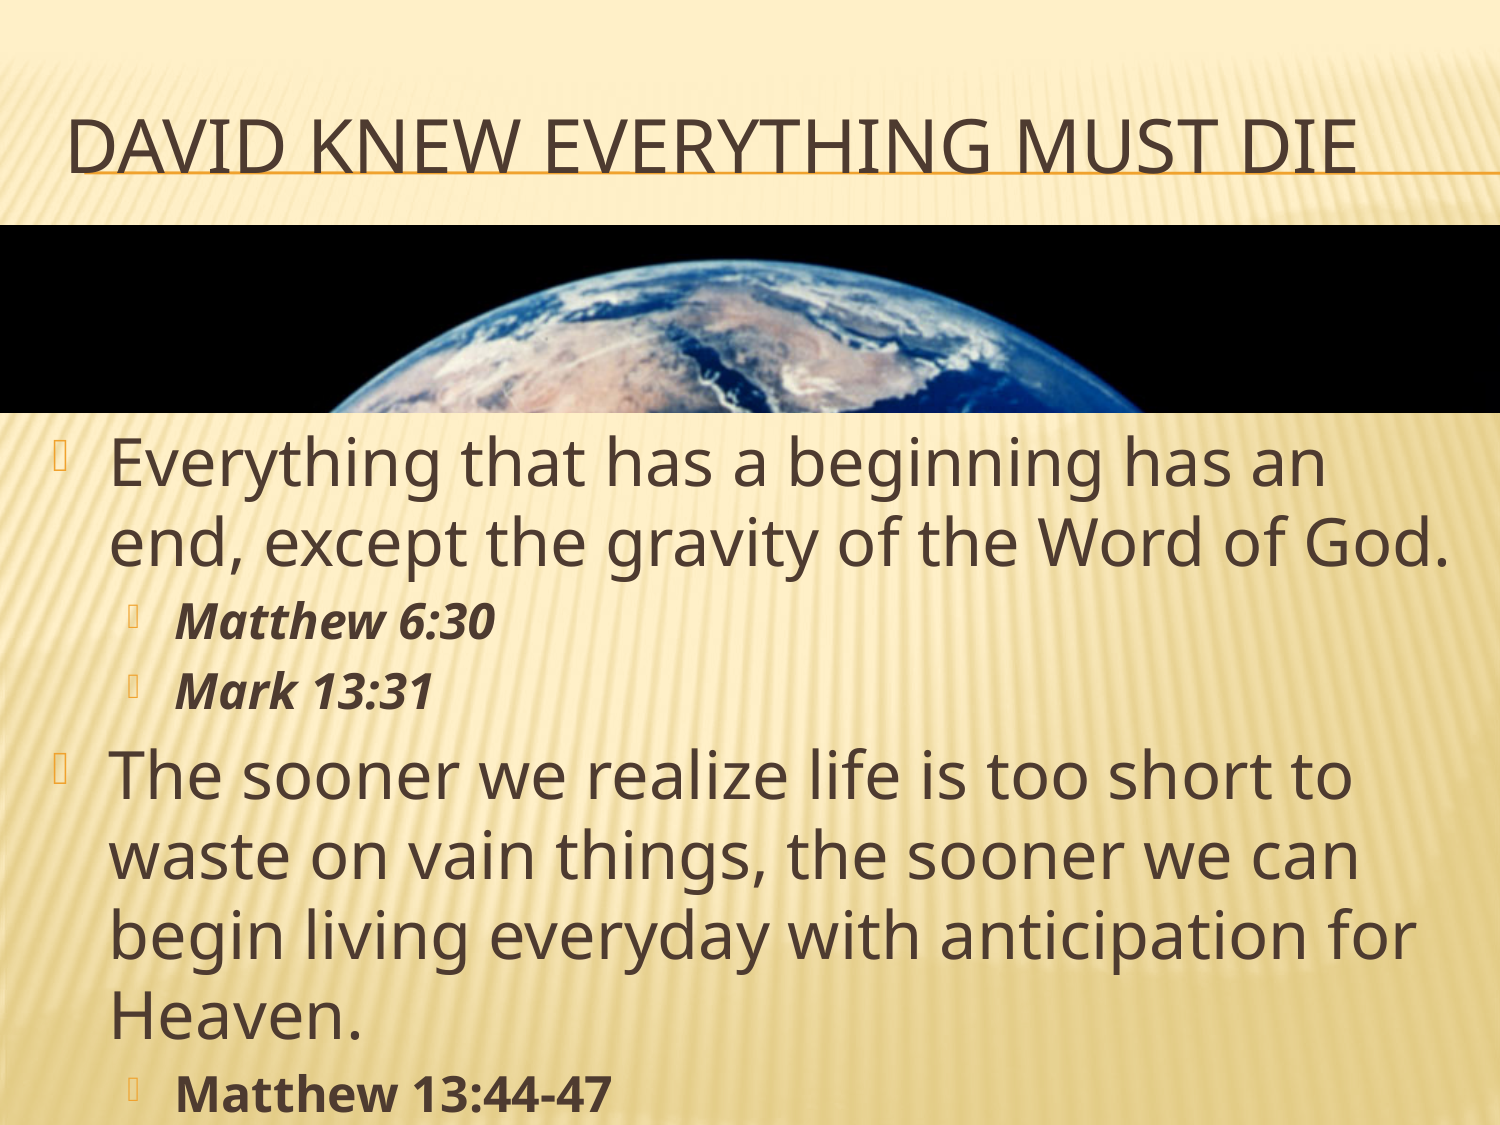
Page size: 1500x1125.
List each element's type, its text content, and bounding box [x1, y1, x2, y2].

list Everything that has a beginning has an end, except the gravity of the Word of God. Matthew 6:30 Mark 13:31 The sooner we realize life is too short to waste on vain things, the sooner we can begin living everyday with anticipation for Heaven. Matthew 13:44-47 [37, 431, 1475, 1125]
picture [0, 224, 1500, 413]
title David knew everything must die [50, 75, 1475, 213]
